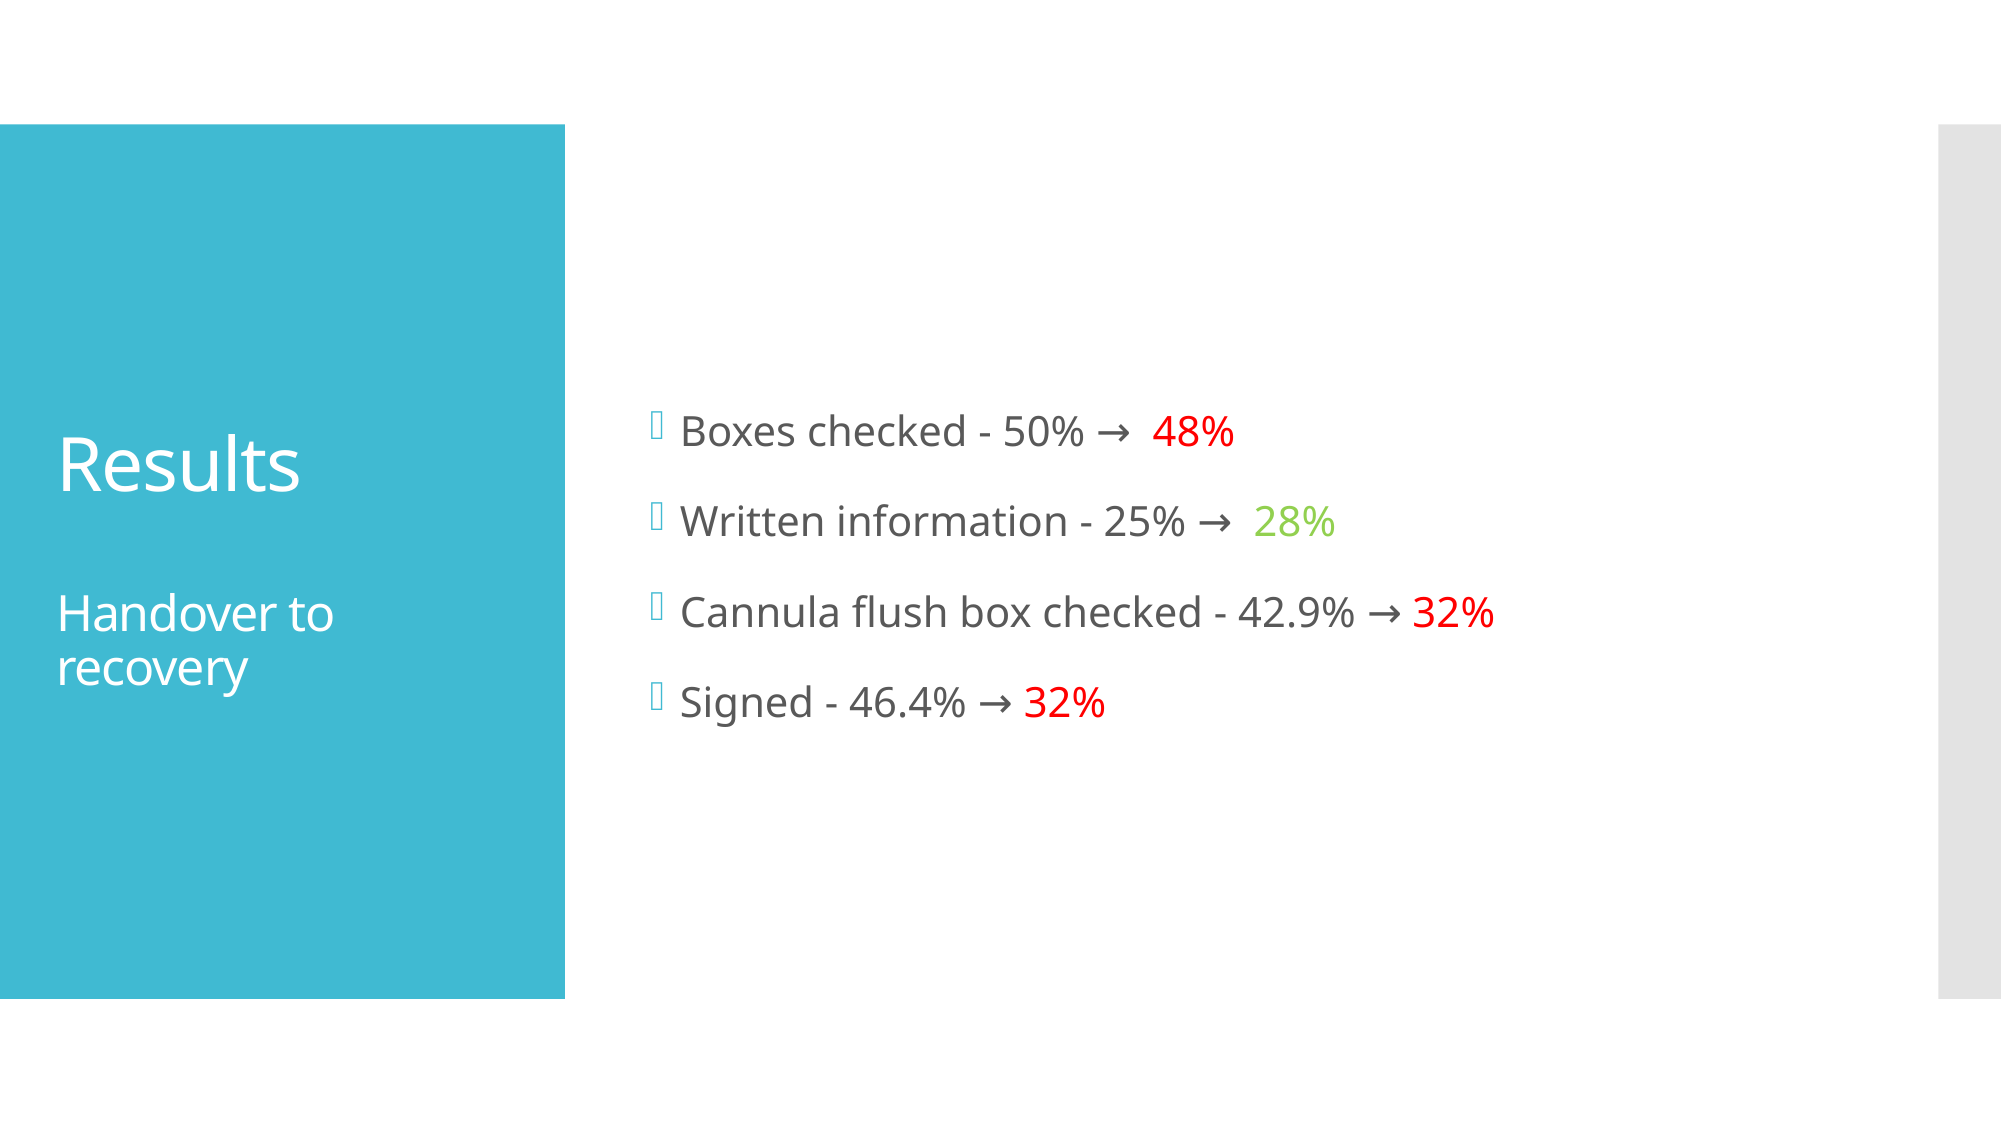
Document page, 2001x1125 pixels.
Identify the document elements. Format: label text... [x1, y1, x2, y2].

list Boxes checked - 50% → 48% Written information - 25% → 28% Cannula flush box checked - 42.9% → 32% Signed - 46.4% → 32% [634, 141, 1835, 982]
title Results Handover to recovery [41, 184, 525, 940]
